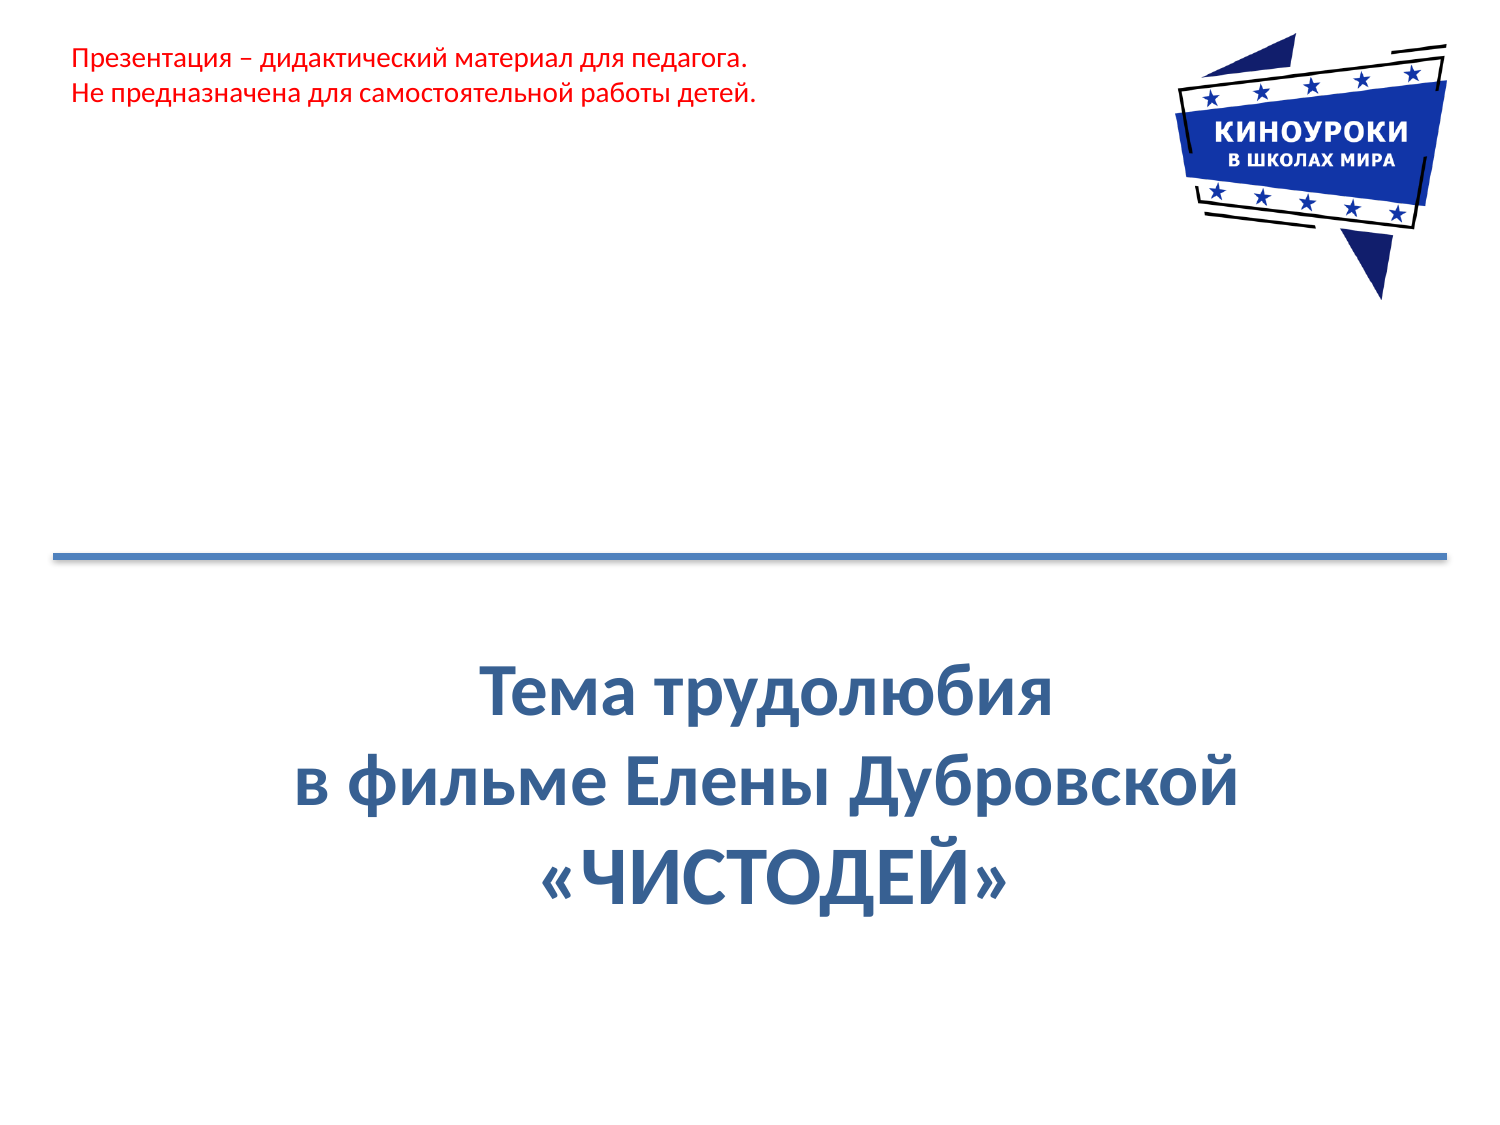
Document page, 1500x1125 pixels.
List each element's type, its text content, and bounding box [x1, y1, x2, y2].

text_box Презентация – дидактический материал для педагога. Не предназначена для самостоятельной работы детей. [56, 30, 773, 116]
subtitle Тема трудолюбия в фильме Елены Дубровской «ЧИСТОДЕЙ» [264, 633, 1288, 976]
picture [1174, 33, 1448, 301]
